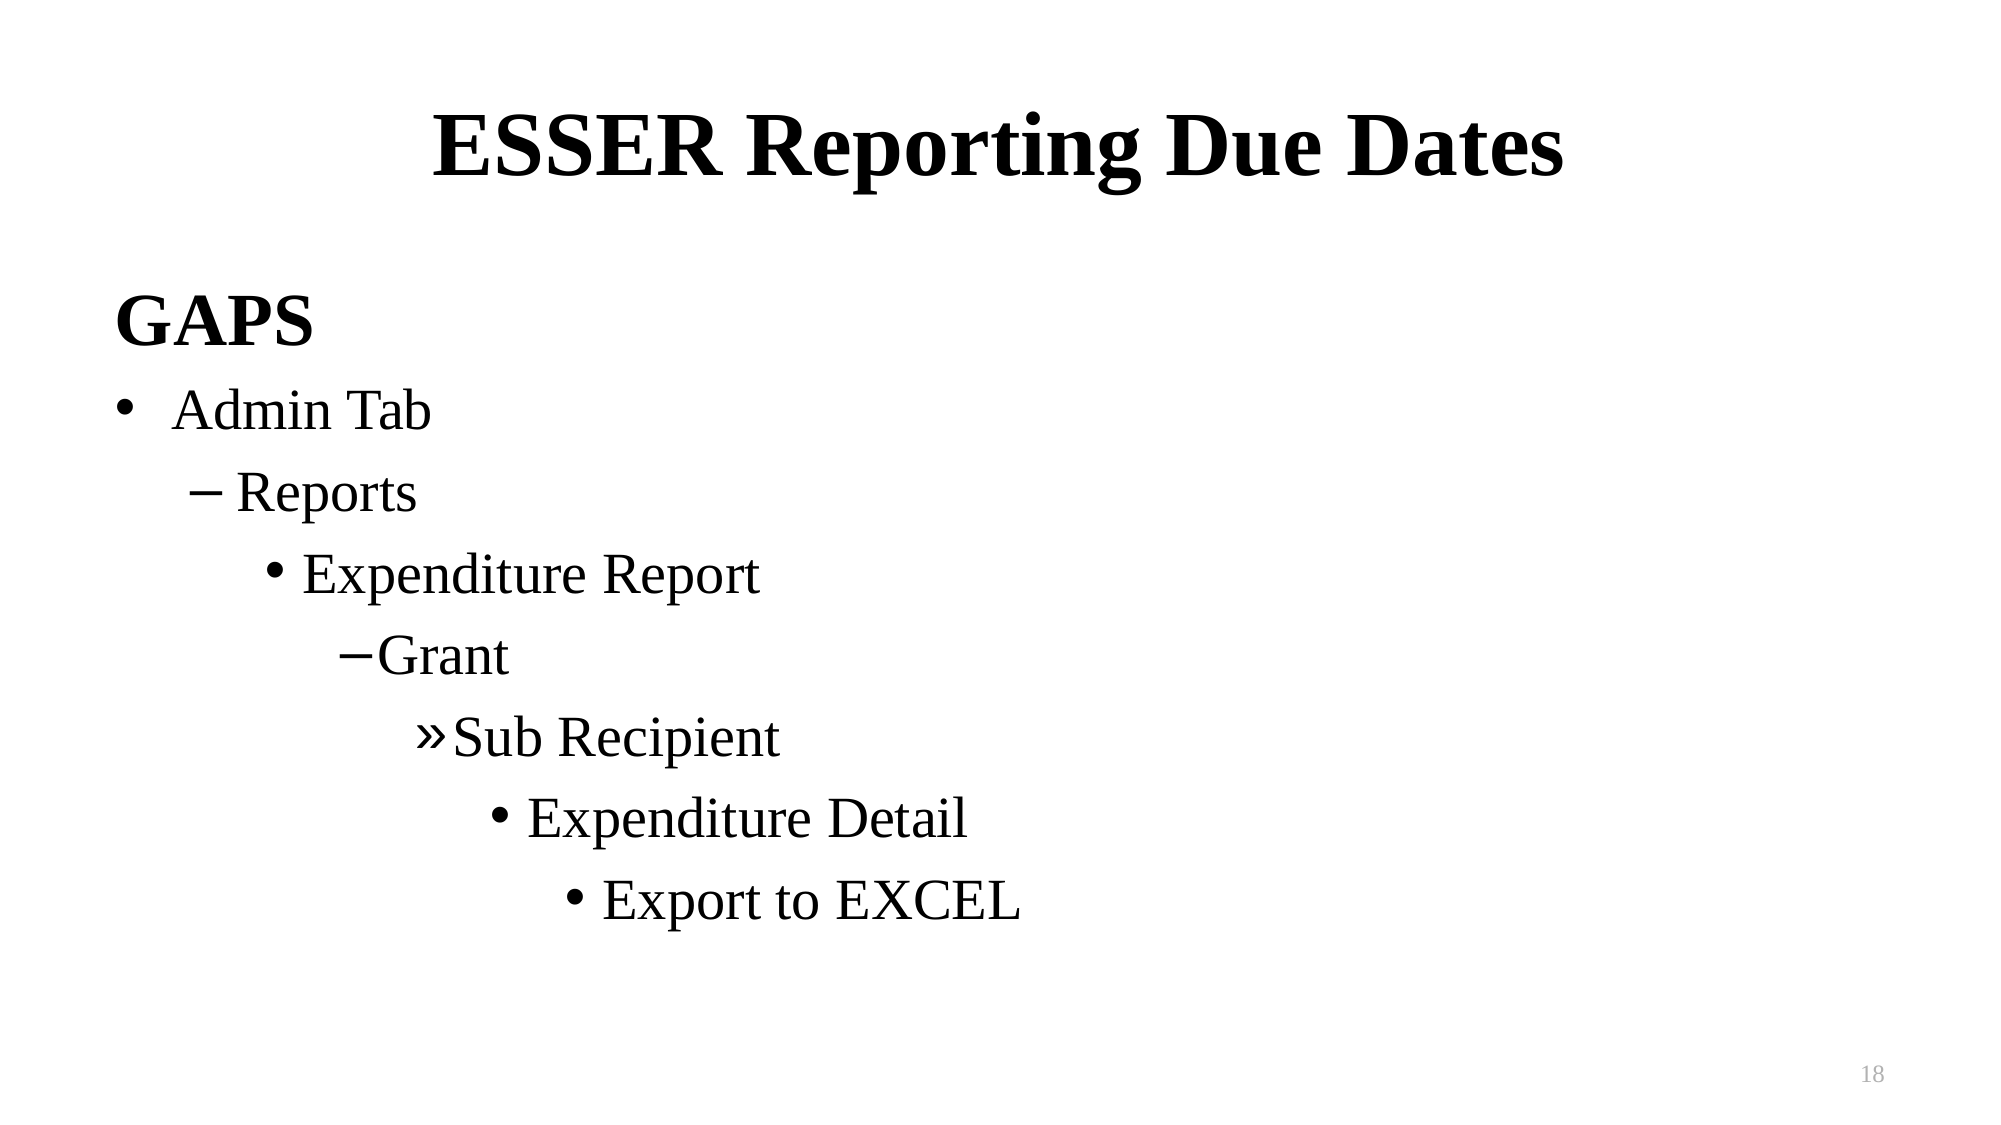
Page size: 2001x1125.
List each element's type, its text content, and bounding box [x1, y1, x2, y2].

title ESSER Reporting Due Dates [99, 45, 1900, 233]
list GAPS Admin Tab Reports Expenditure Report Grant Sub Recipient Expenditure Detail Export to EXCEL [99, 262, 1900, 1005]
slide_number 18 [1433, 1042, 1900, 1103]
